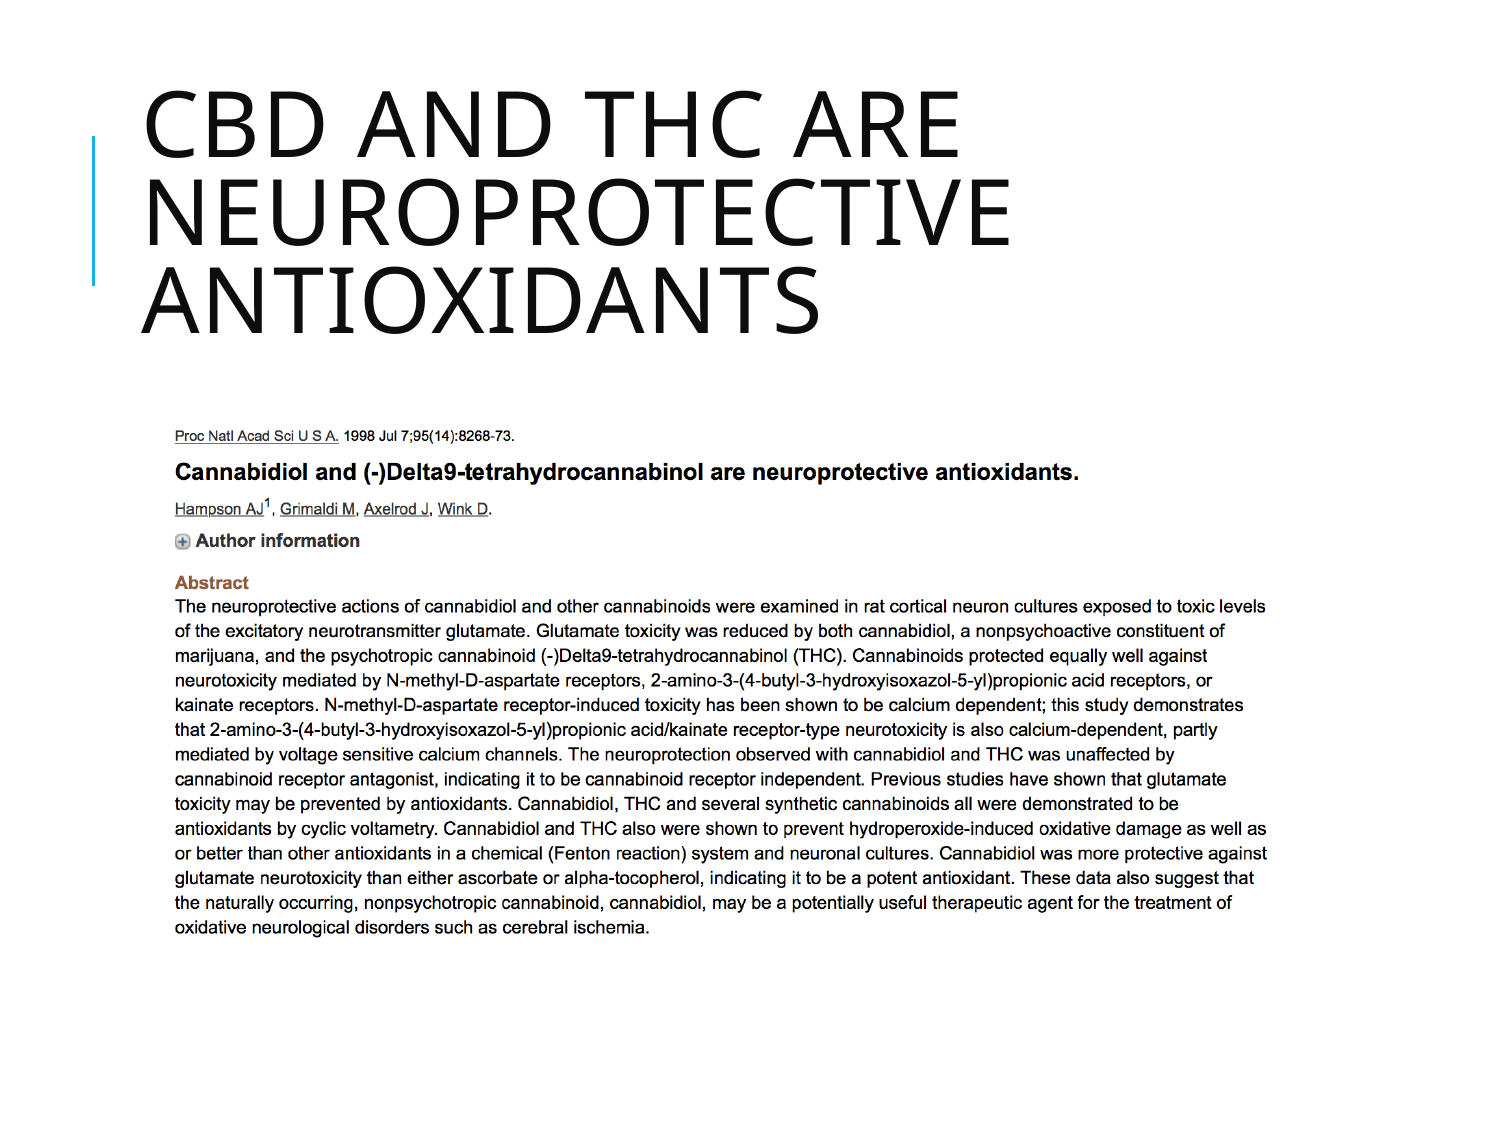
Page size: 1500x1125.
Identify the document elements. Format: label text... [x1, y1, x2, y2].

title CBD and THC are neuroprotective antioxidants [126, 96, 1322, 342]
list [159, 412, 1296, 955]
